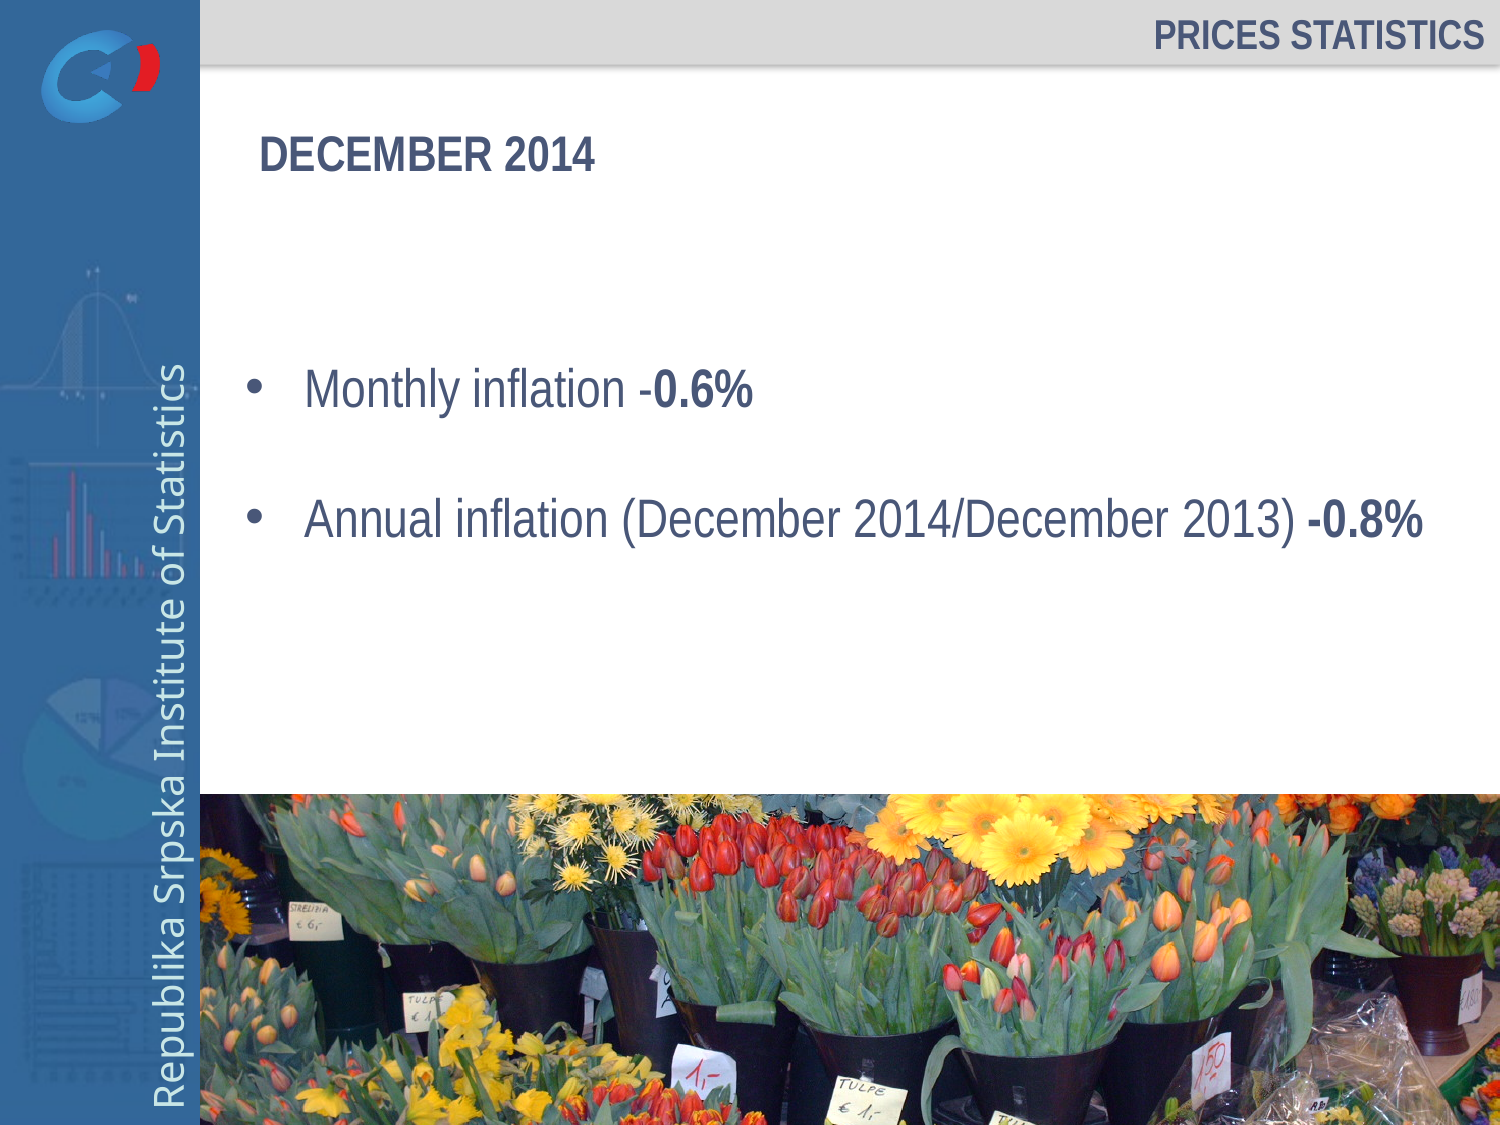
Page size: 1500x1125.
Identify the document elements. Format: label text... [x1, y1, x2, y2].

text_box PRICES STATISTICS [202, 1, 1500, 65]
text_box DECEMBER 2014 [244, 113, 611, 189]
picture [0, 0, 1500, 1125]
text_box Monthly inflation -0.6% Annual inflation (December 2014/December 2013) -0.8% [230, 290, 1500, 721]
